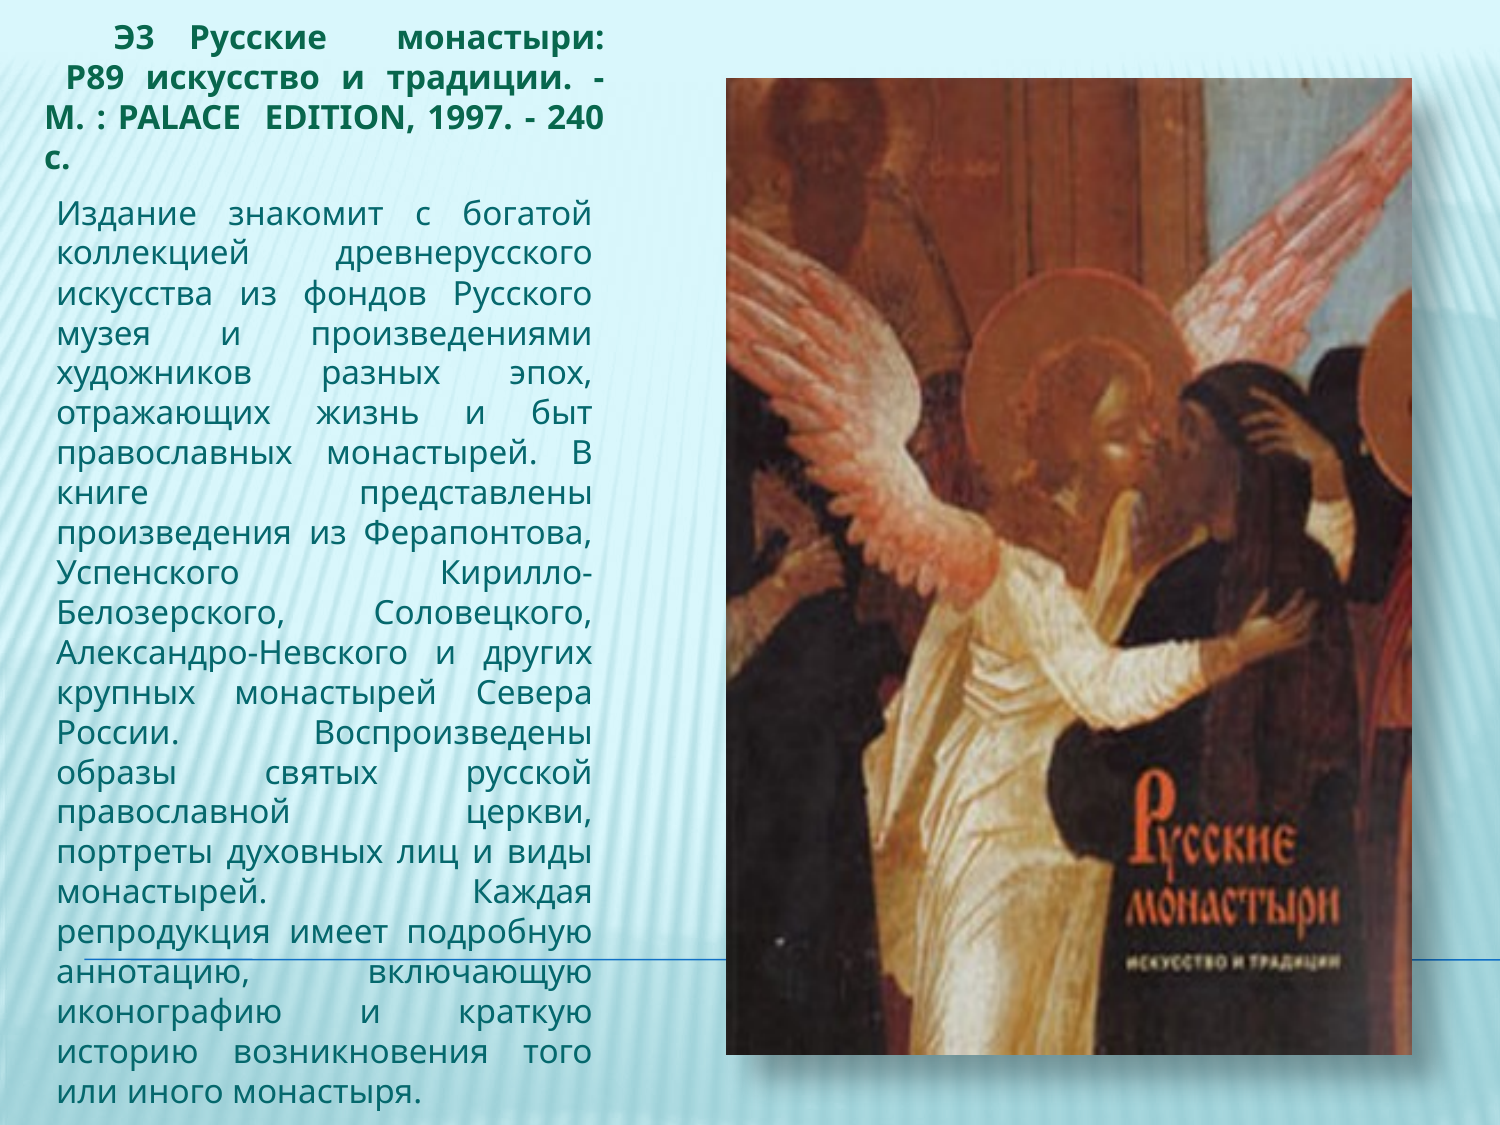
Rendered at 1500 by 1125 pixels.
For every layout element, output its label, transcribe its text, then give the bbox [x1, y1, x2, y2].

title Э3 Русские монастыри: Р89 искусство и традиции. - М. : PALACE EDITION, 1997. - 240 с. [29, 30, 621, 161]
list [726, 77, 1412, 1056]
list Издание знакомит с богатой коллекцией древнерусского искусства из фондов Русского музея и произведениями художников разных эпох, отражающих жизнь и быт православных монастырей. В книге представлены произведения из Ферапонтова, Успенского Кирилло-Белозерского, Соловецкого, Александро-Невского и других крупных монастырей Севера России. Воспроизведены образы святых русской православной церкви, портреты духовных лиц и виды монастырей. Каждая репродукция имеет подробную аннотацию, включающую иконографию и краткую историю возникновения того или иного монастыря. [41, 184, 609, 1094]
